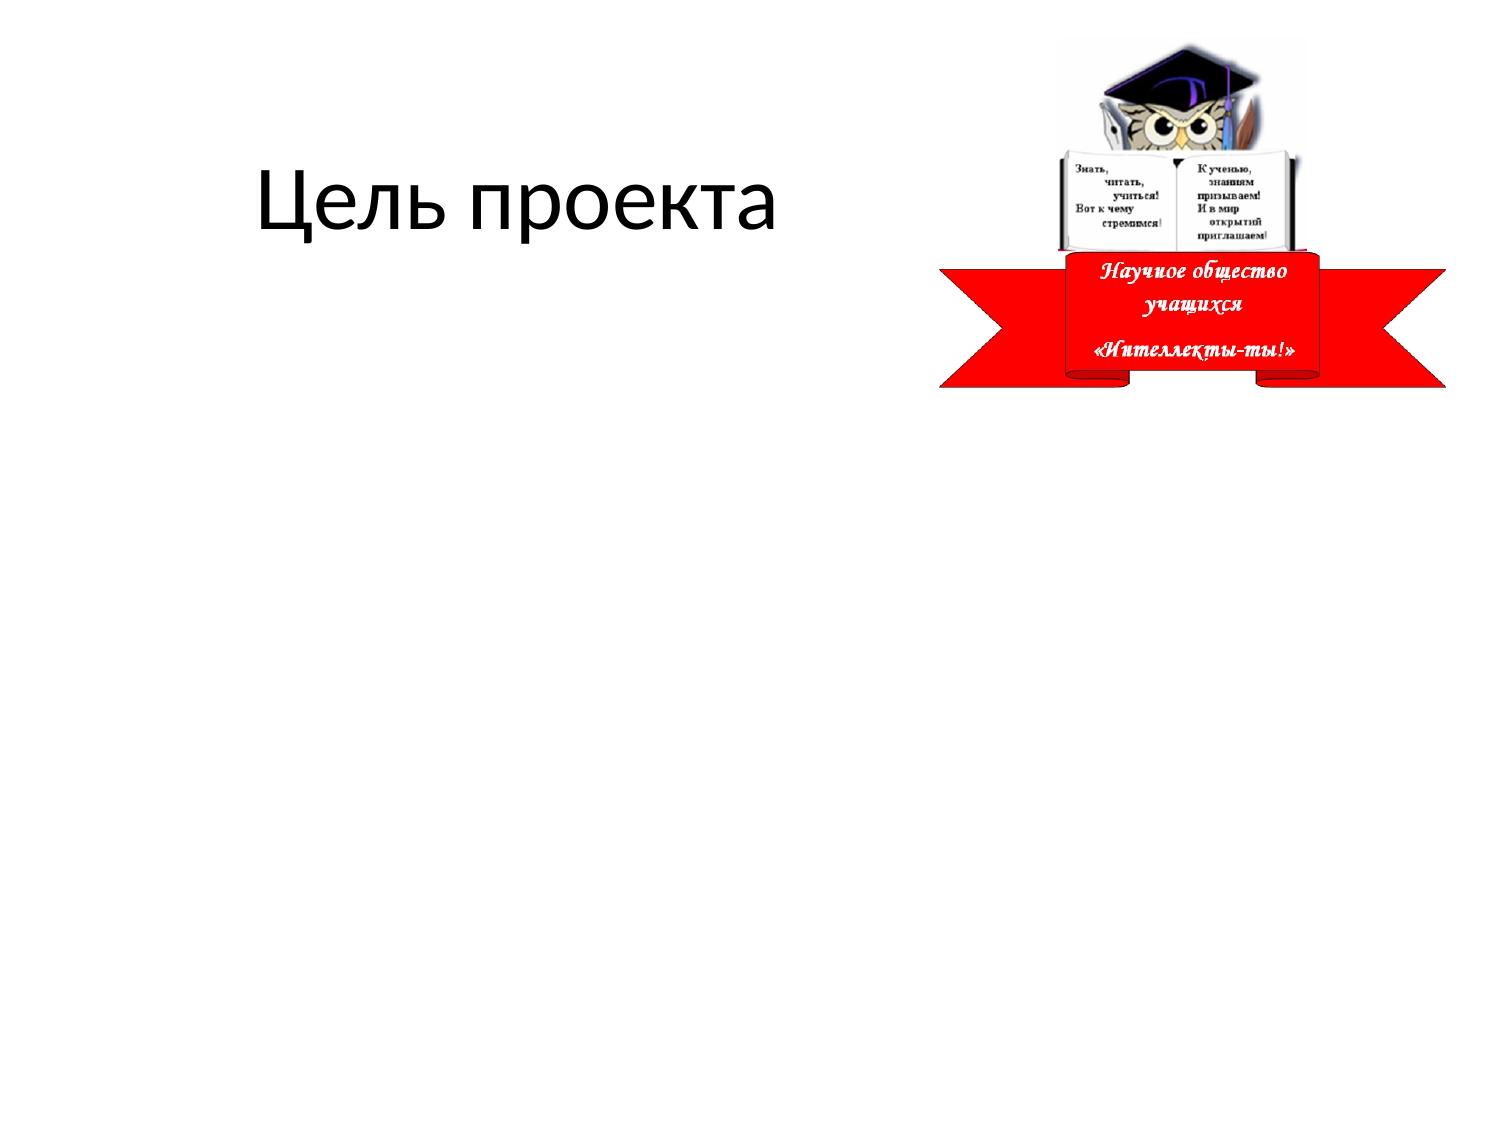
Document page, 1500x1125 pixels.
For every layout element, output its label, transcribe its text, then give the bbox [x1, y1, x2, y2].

title Цель проекта [75, 45, 920, 340]
picture [925, 34, 1466, 405]
